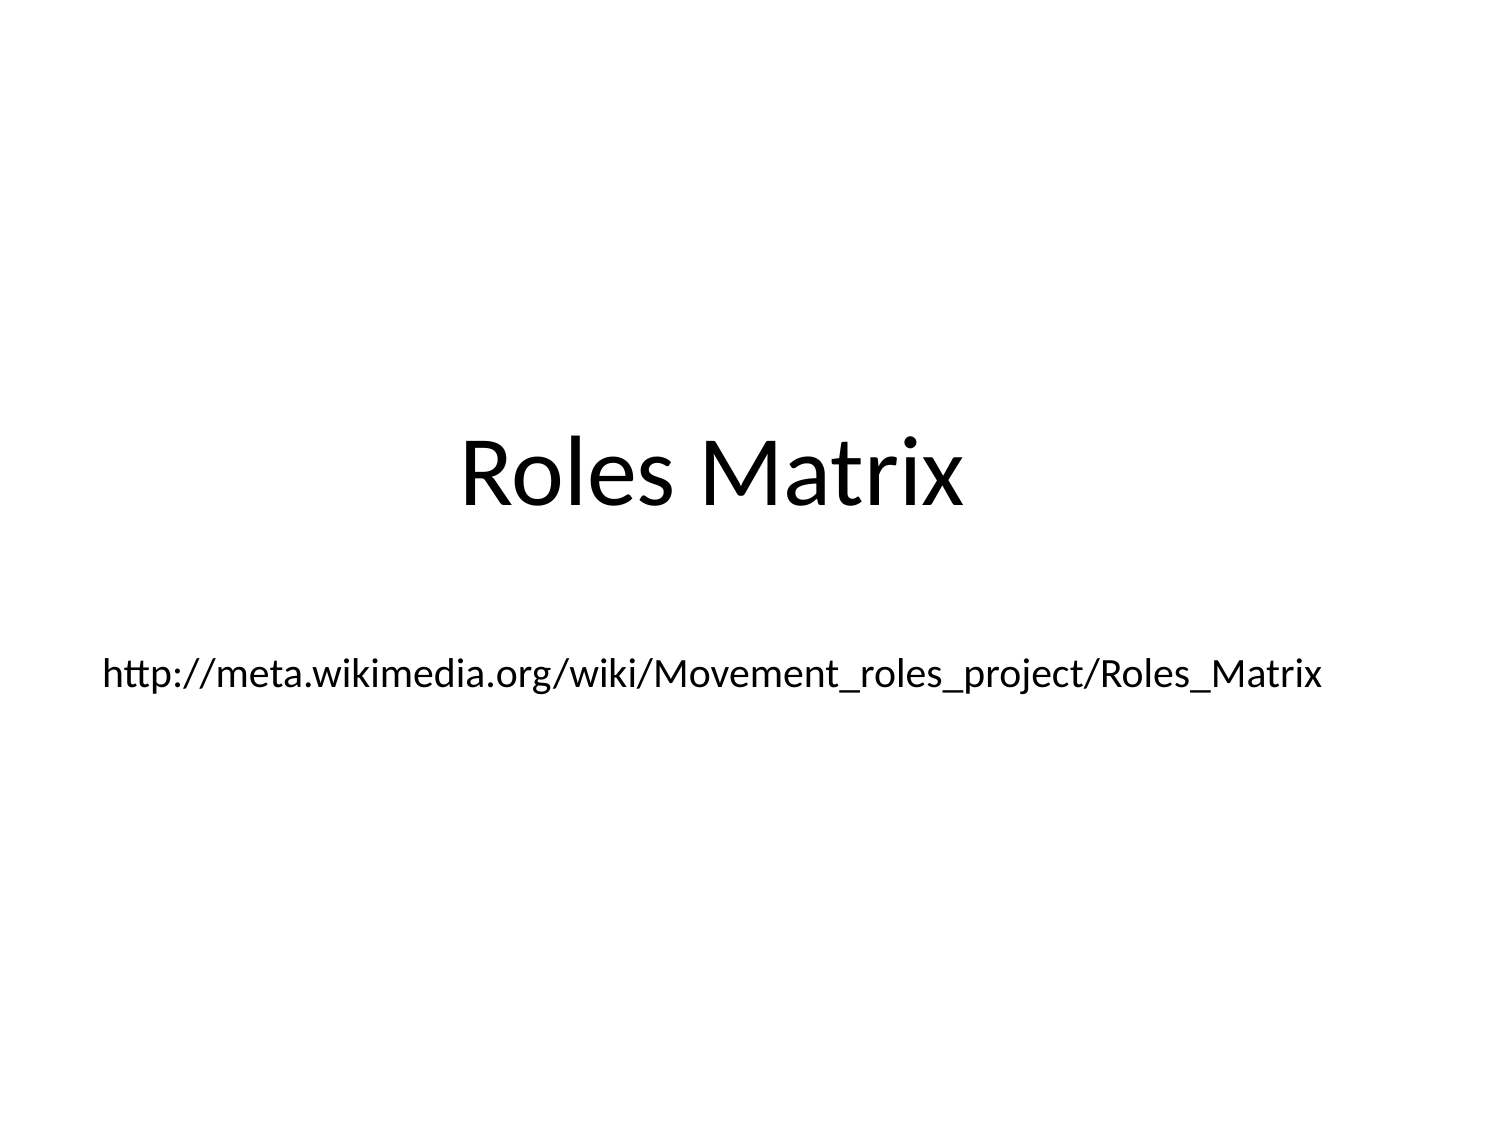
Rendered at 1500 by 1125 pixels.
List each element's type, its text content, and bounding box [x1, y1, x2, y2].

text_box Roles Matrix http://meta.wikimedia.org/wiki/Movement_roles_project/Roles_Matrix [74, 219, 1350, 876]
